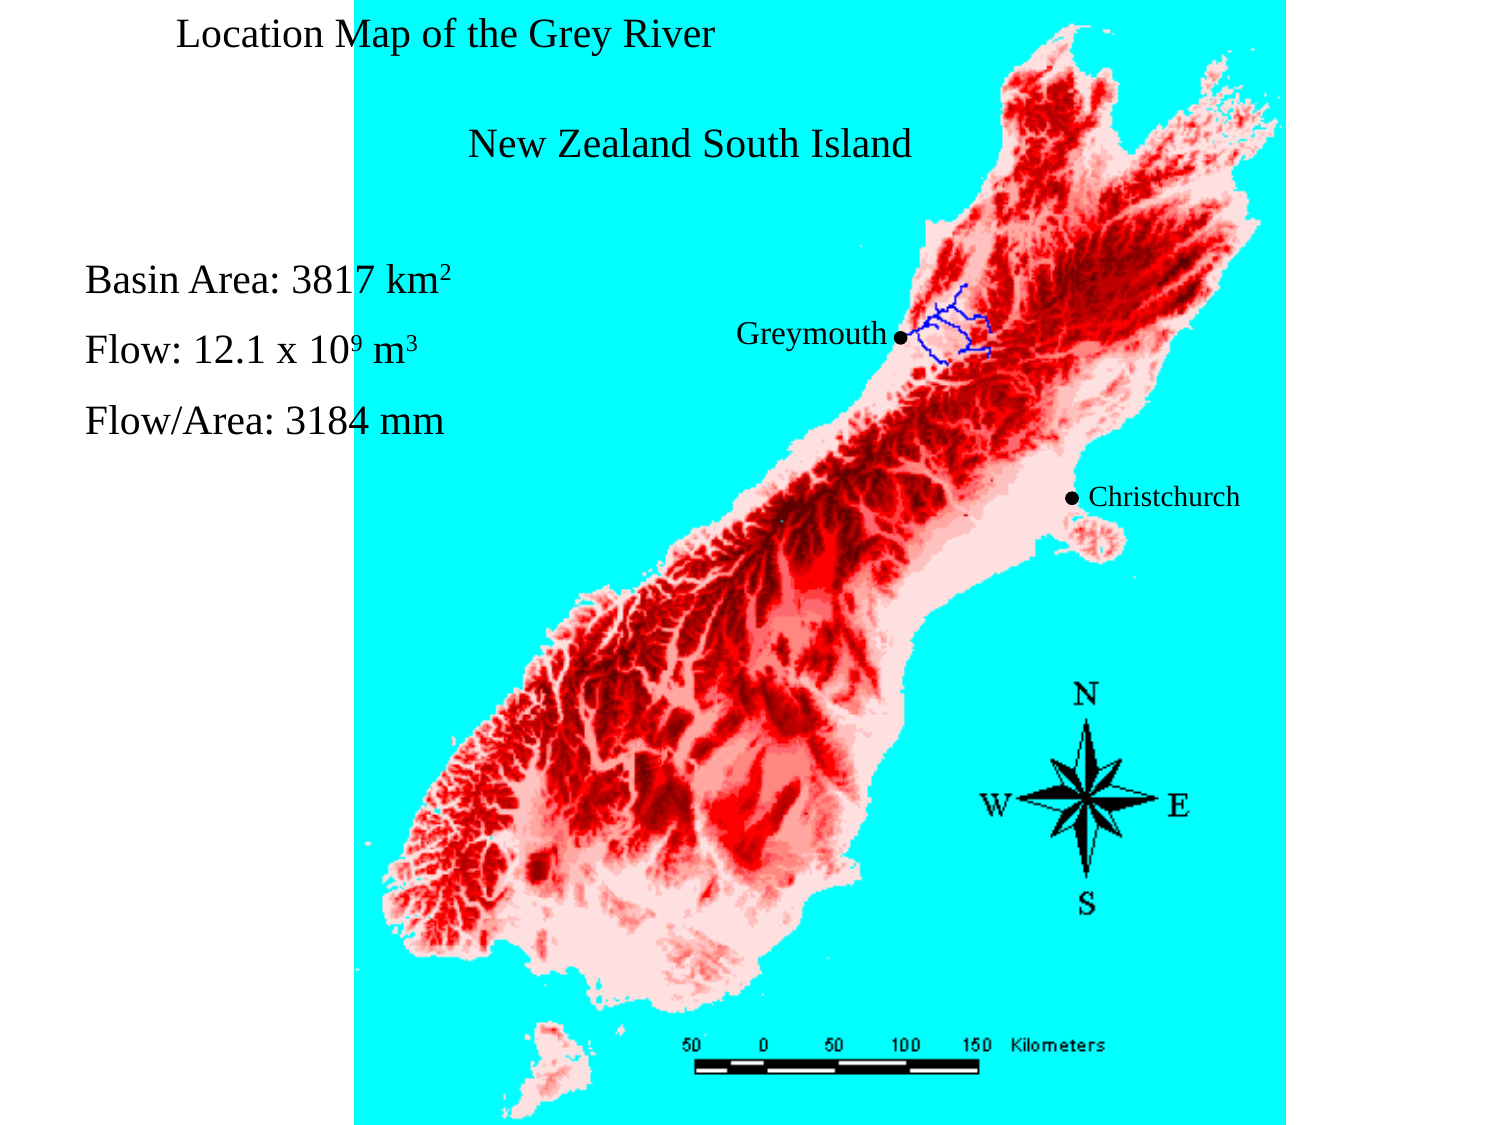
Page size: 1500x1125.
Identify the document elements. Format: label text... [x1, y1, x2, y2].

picture [354, 0, 1286, 1125]
text_box Basin Area: 3817 km2 Flow: 12.1 x 109 m3 Flow/Area: 3184 mm [70, 244, 354, 451]
title Location Map of the Grey River [145, 0, 354, 62]
